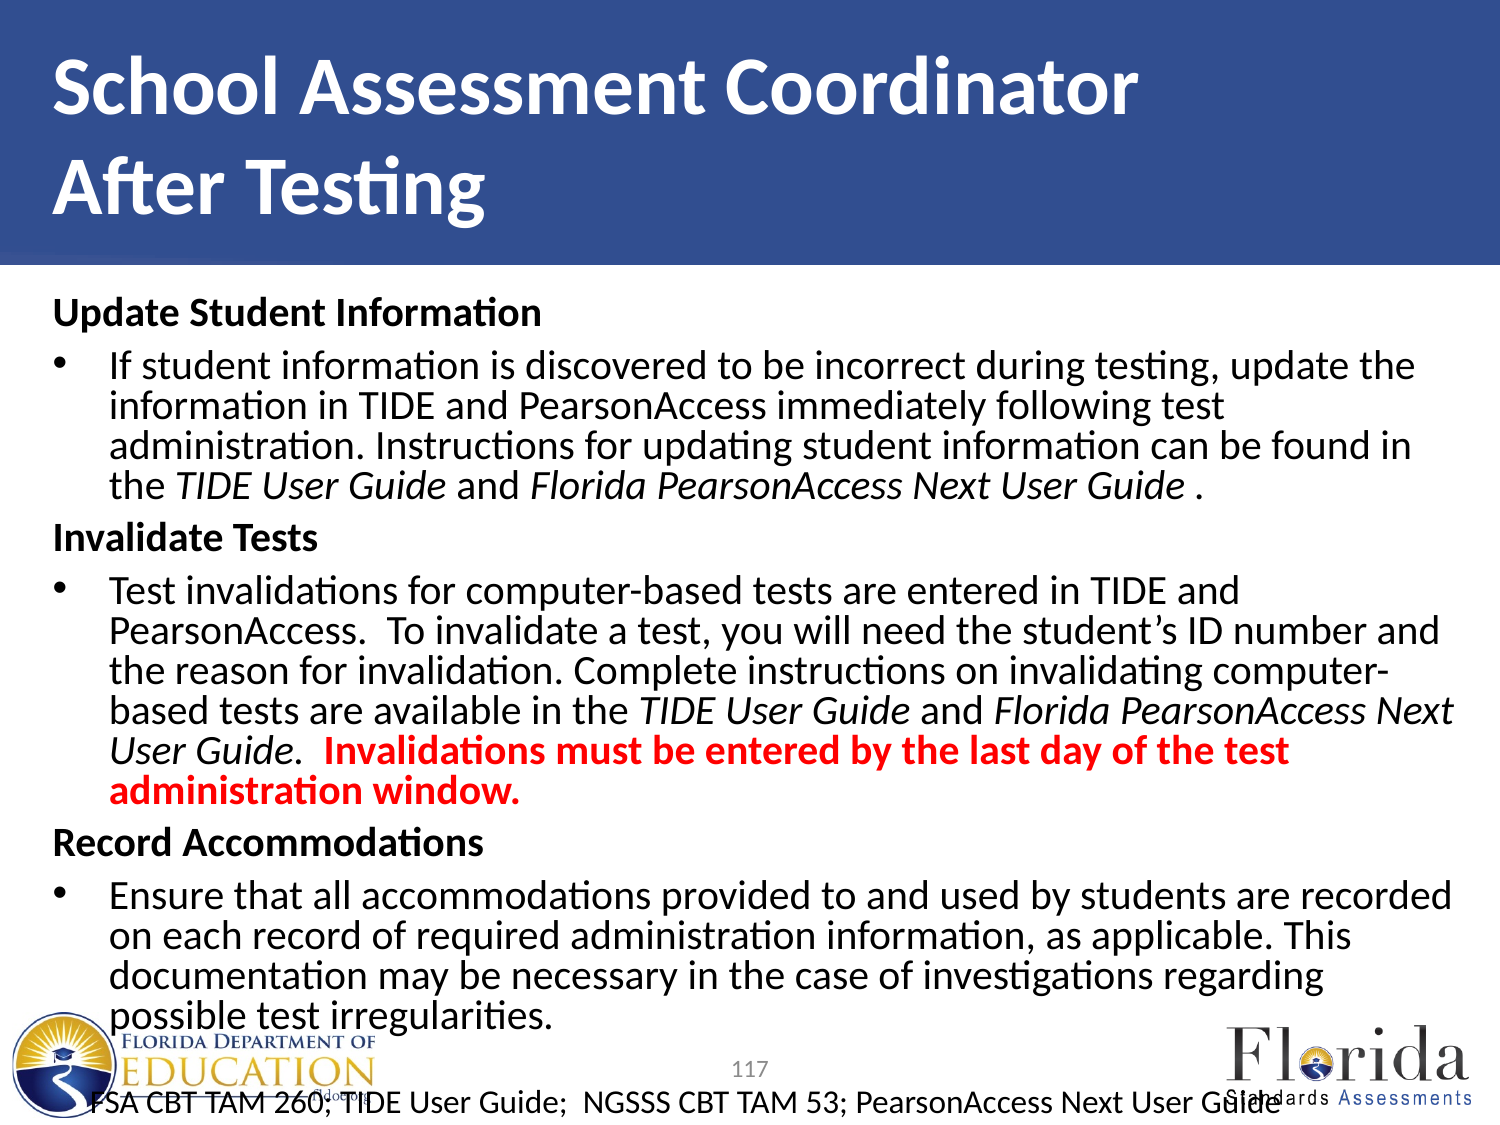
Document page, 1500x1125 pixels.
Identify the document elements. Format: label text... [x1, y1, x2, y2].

picture [12, 1012, 74, 1118]
title School Assessment Coordinator After Testing [37, 41, 1471, 222]
picture [0, 0, 1500, 265]
picture [1338, 1075, 1471, 1105]
list Update Student Information If student information is discovered to be incorrect during testing, update the information in TIDE and PearsonAccess immediately following test administration. Instructions for updating student information can be found in the TIDE User Guide and Florida PearsonAccess Next User Guide . Invalidate Tests Test invalidations for computer-based tests are entered in TIDE and PearsonAccess. To invalidate a test, you will need the student’s ID number and the reason for invalidation. Complete instructions on invalidating computer-based tests are available in the TIDE User Guide and Florida PearsonAccess Next User Guide. Invalidations must be entered by the last day of the test administration window. Record Accommodations Ensure that all accommodations provided to and used by students are recorded on each record of required administration information, as applicable. This documentation may be necessary in the case of investigations regarding possible test irregularities. [37, 287, 1471, 1075]
slide_number 117 [512, 1037, 988, 1073]
text_box FSA CBT TAM 260; TIDE User Guide; NGSSS CBT TAM 53; PearsonAccess Next User Guide [74, 1073, 1338, 1125]
